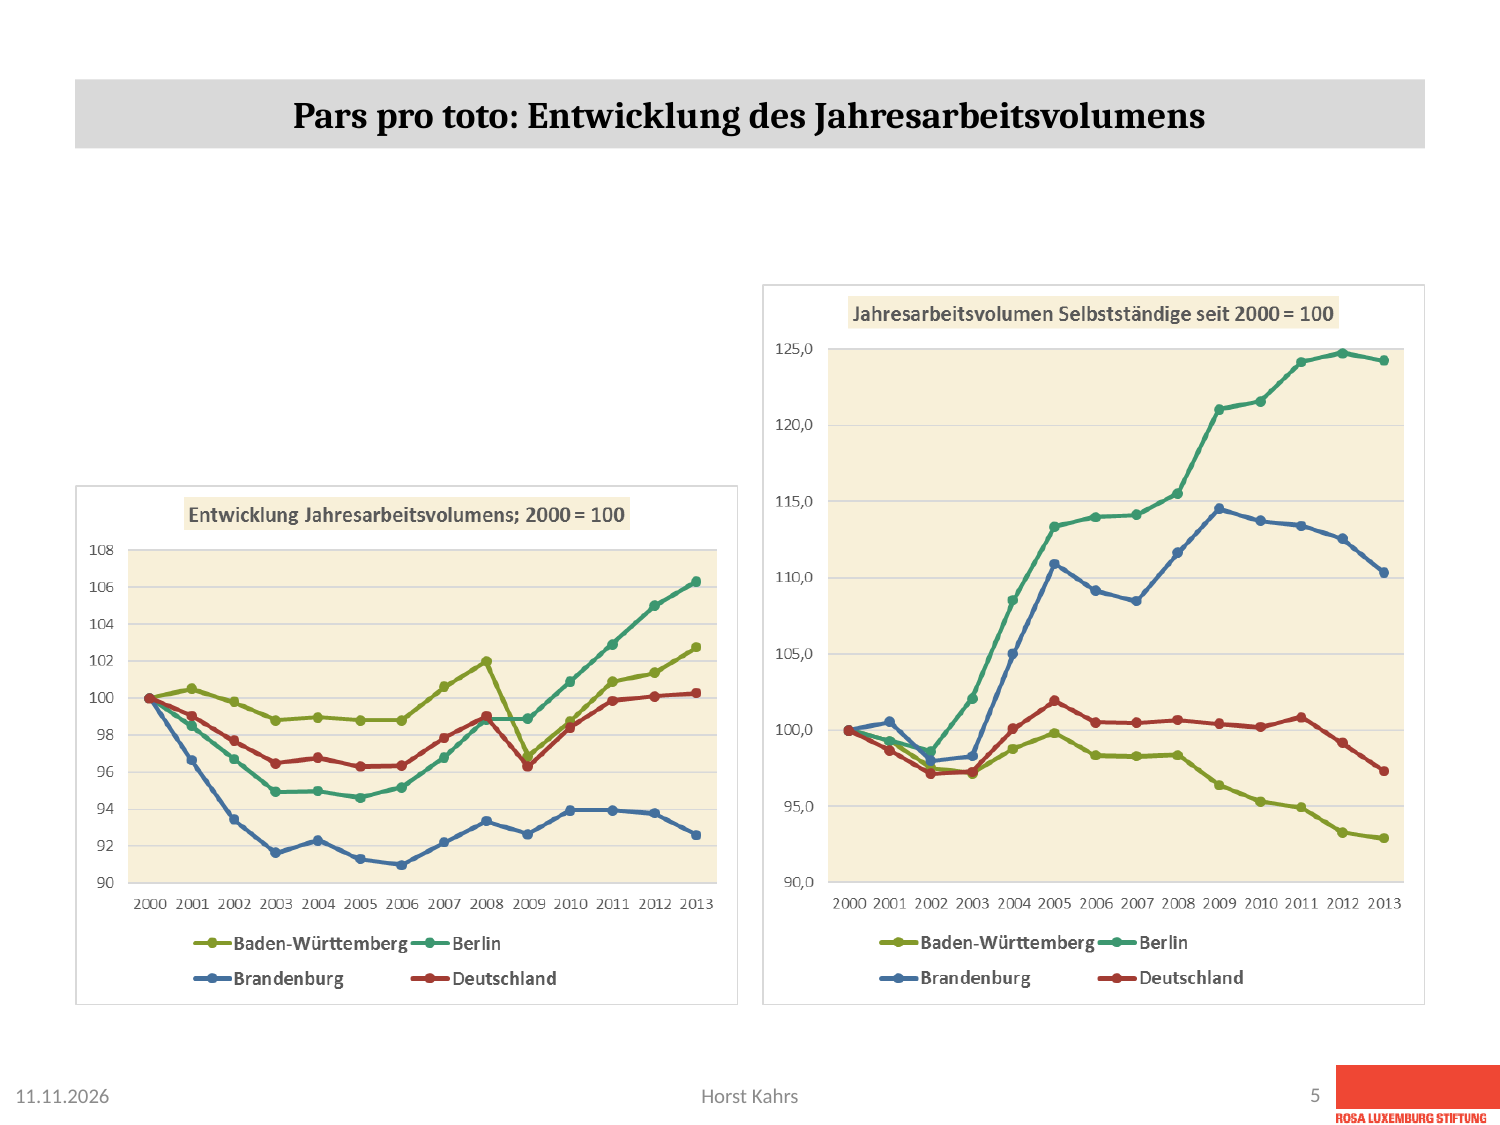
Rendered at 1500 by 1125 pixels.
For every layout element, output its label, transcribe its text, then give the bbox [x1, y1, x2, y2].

footer Horst Kahrs [512, 1065, 988, 1125]
slide_number 5 [1228, 1064, 1334, 1125]
picture [1335, 1064, 1500, 1125]
title Pars pro toto: Entwicklung des Jahresarbeitsvolumens [75, 79, 1425, 149]
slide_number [0, 1065, 350, 1125]
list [762, 284, 1426, 1006]
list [74, 485, 738, 1006]
